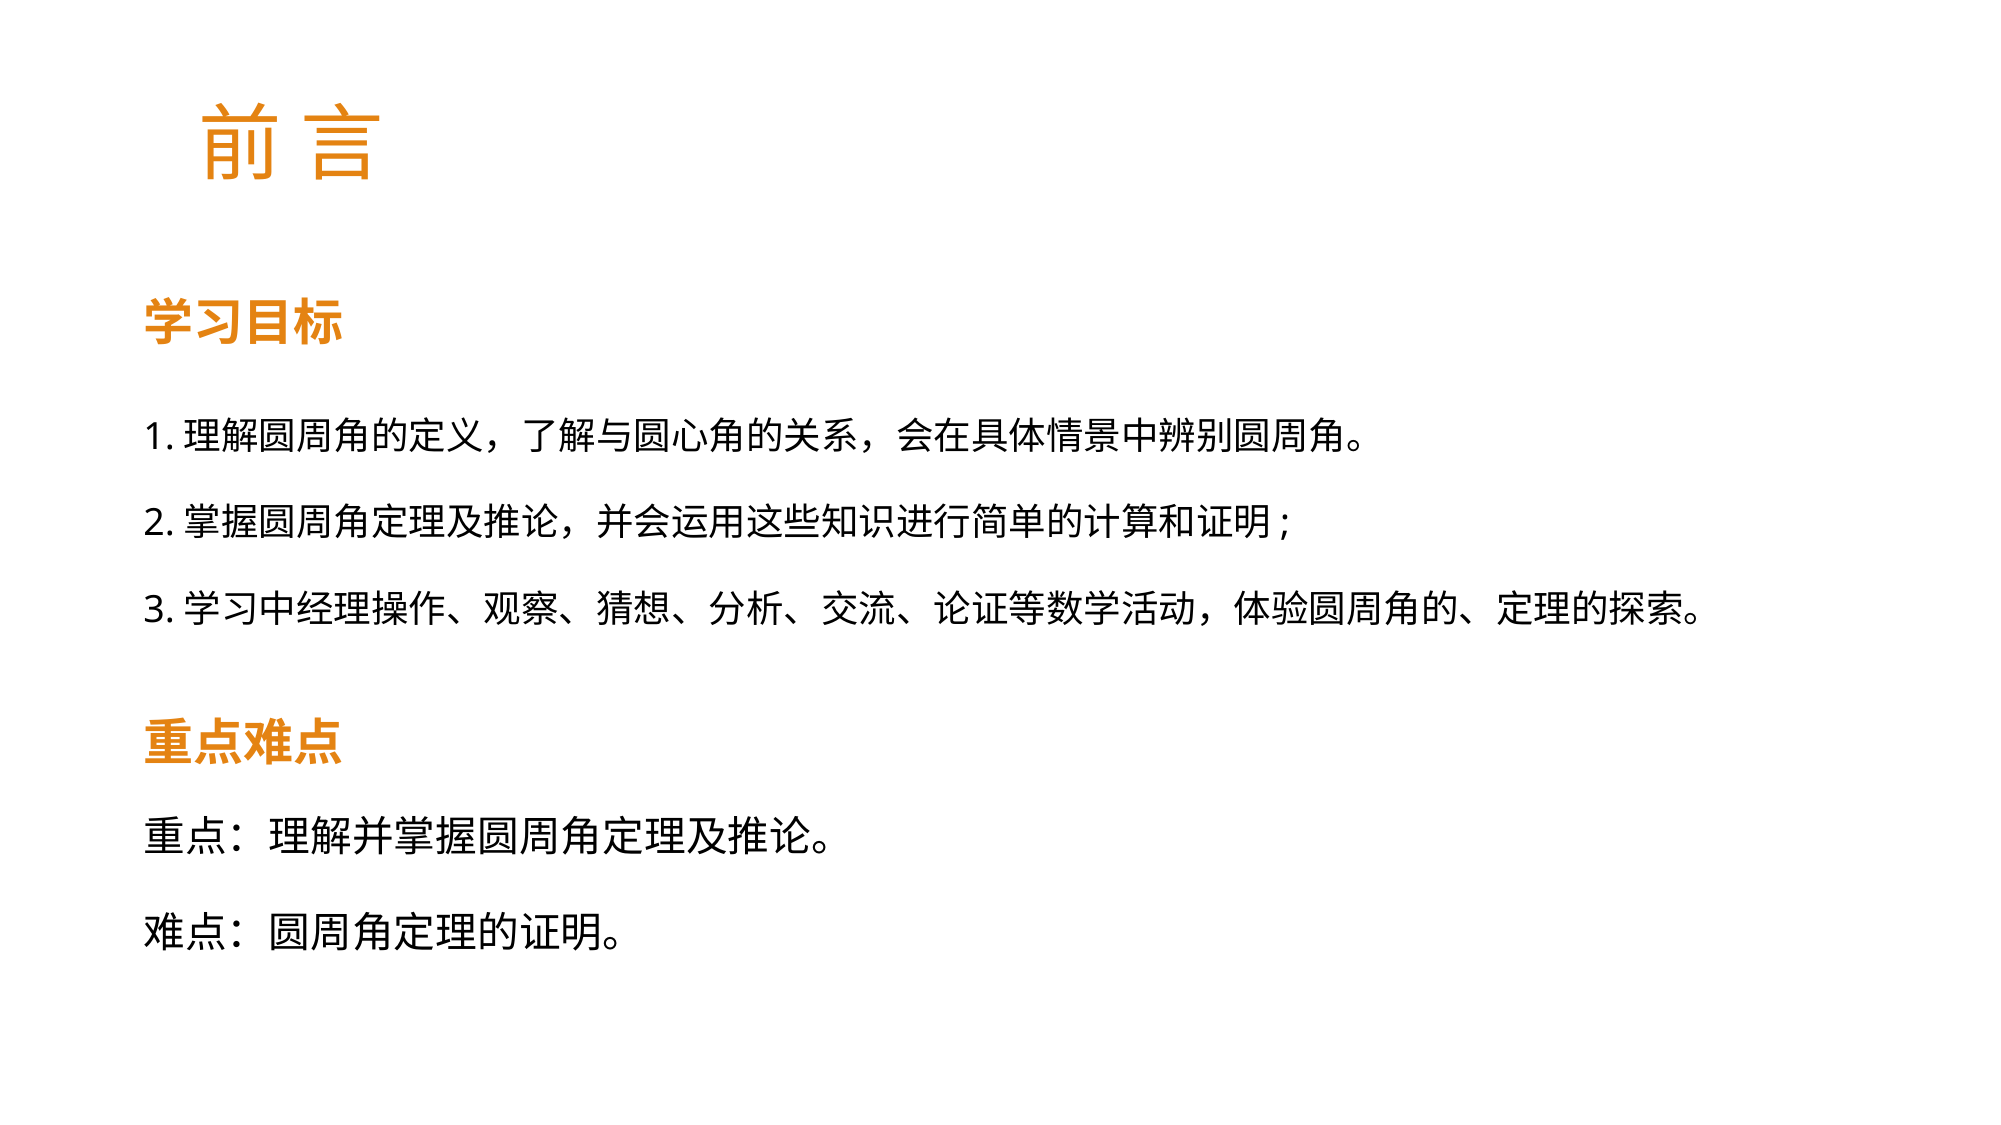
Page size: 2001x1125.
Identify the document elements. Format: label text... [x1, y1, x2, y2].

text_box 重点：理解并掌握圆周角定理及推论。 难点：圆周角定理的证明。 [128, 802, 1850, 964]
text_box 重点难点 [128, 673, 894, 778]
text_box 1.理解圆周角的定义，了解与圆心角的关系，会在具体情景中辨别圆周角。 2.掌握圆周角定理及推论，并会运用这些知识进行简单的计算和证明; 3.学习中经理操作、观察、猜想、分析、交流、论证等数学活动，体验圆周角的、定理的探索。 [128, 382, 1827, 638]
text_box 前 言 [183, 82, 716, 198]
text_box 学习目标 [128, 252, 894, 358]
